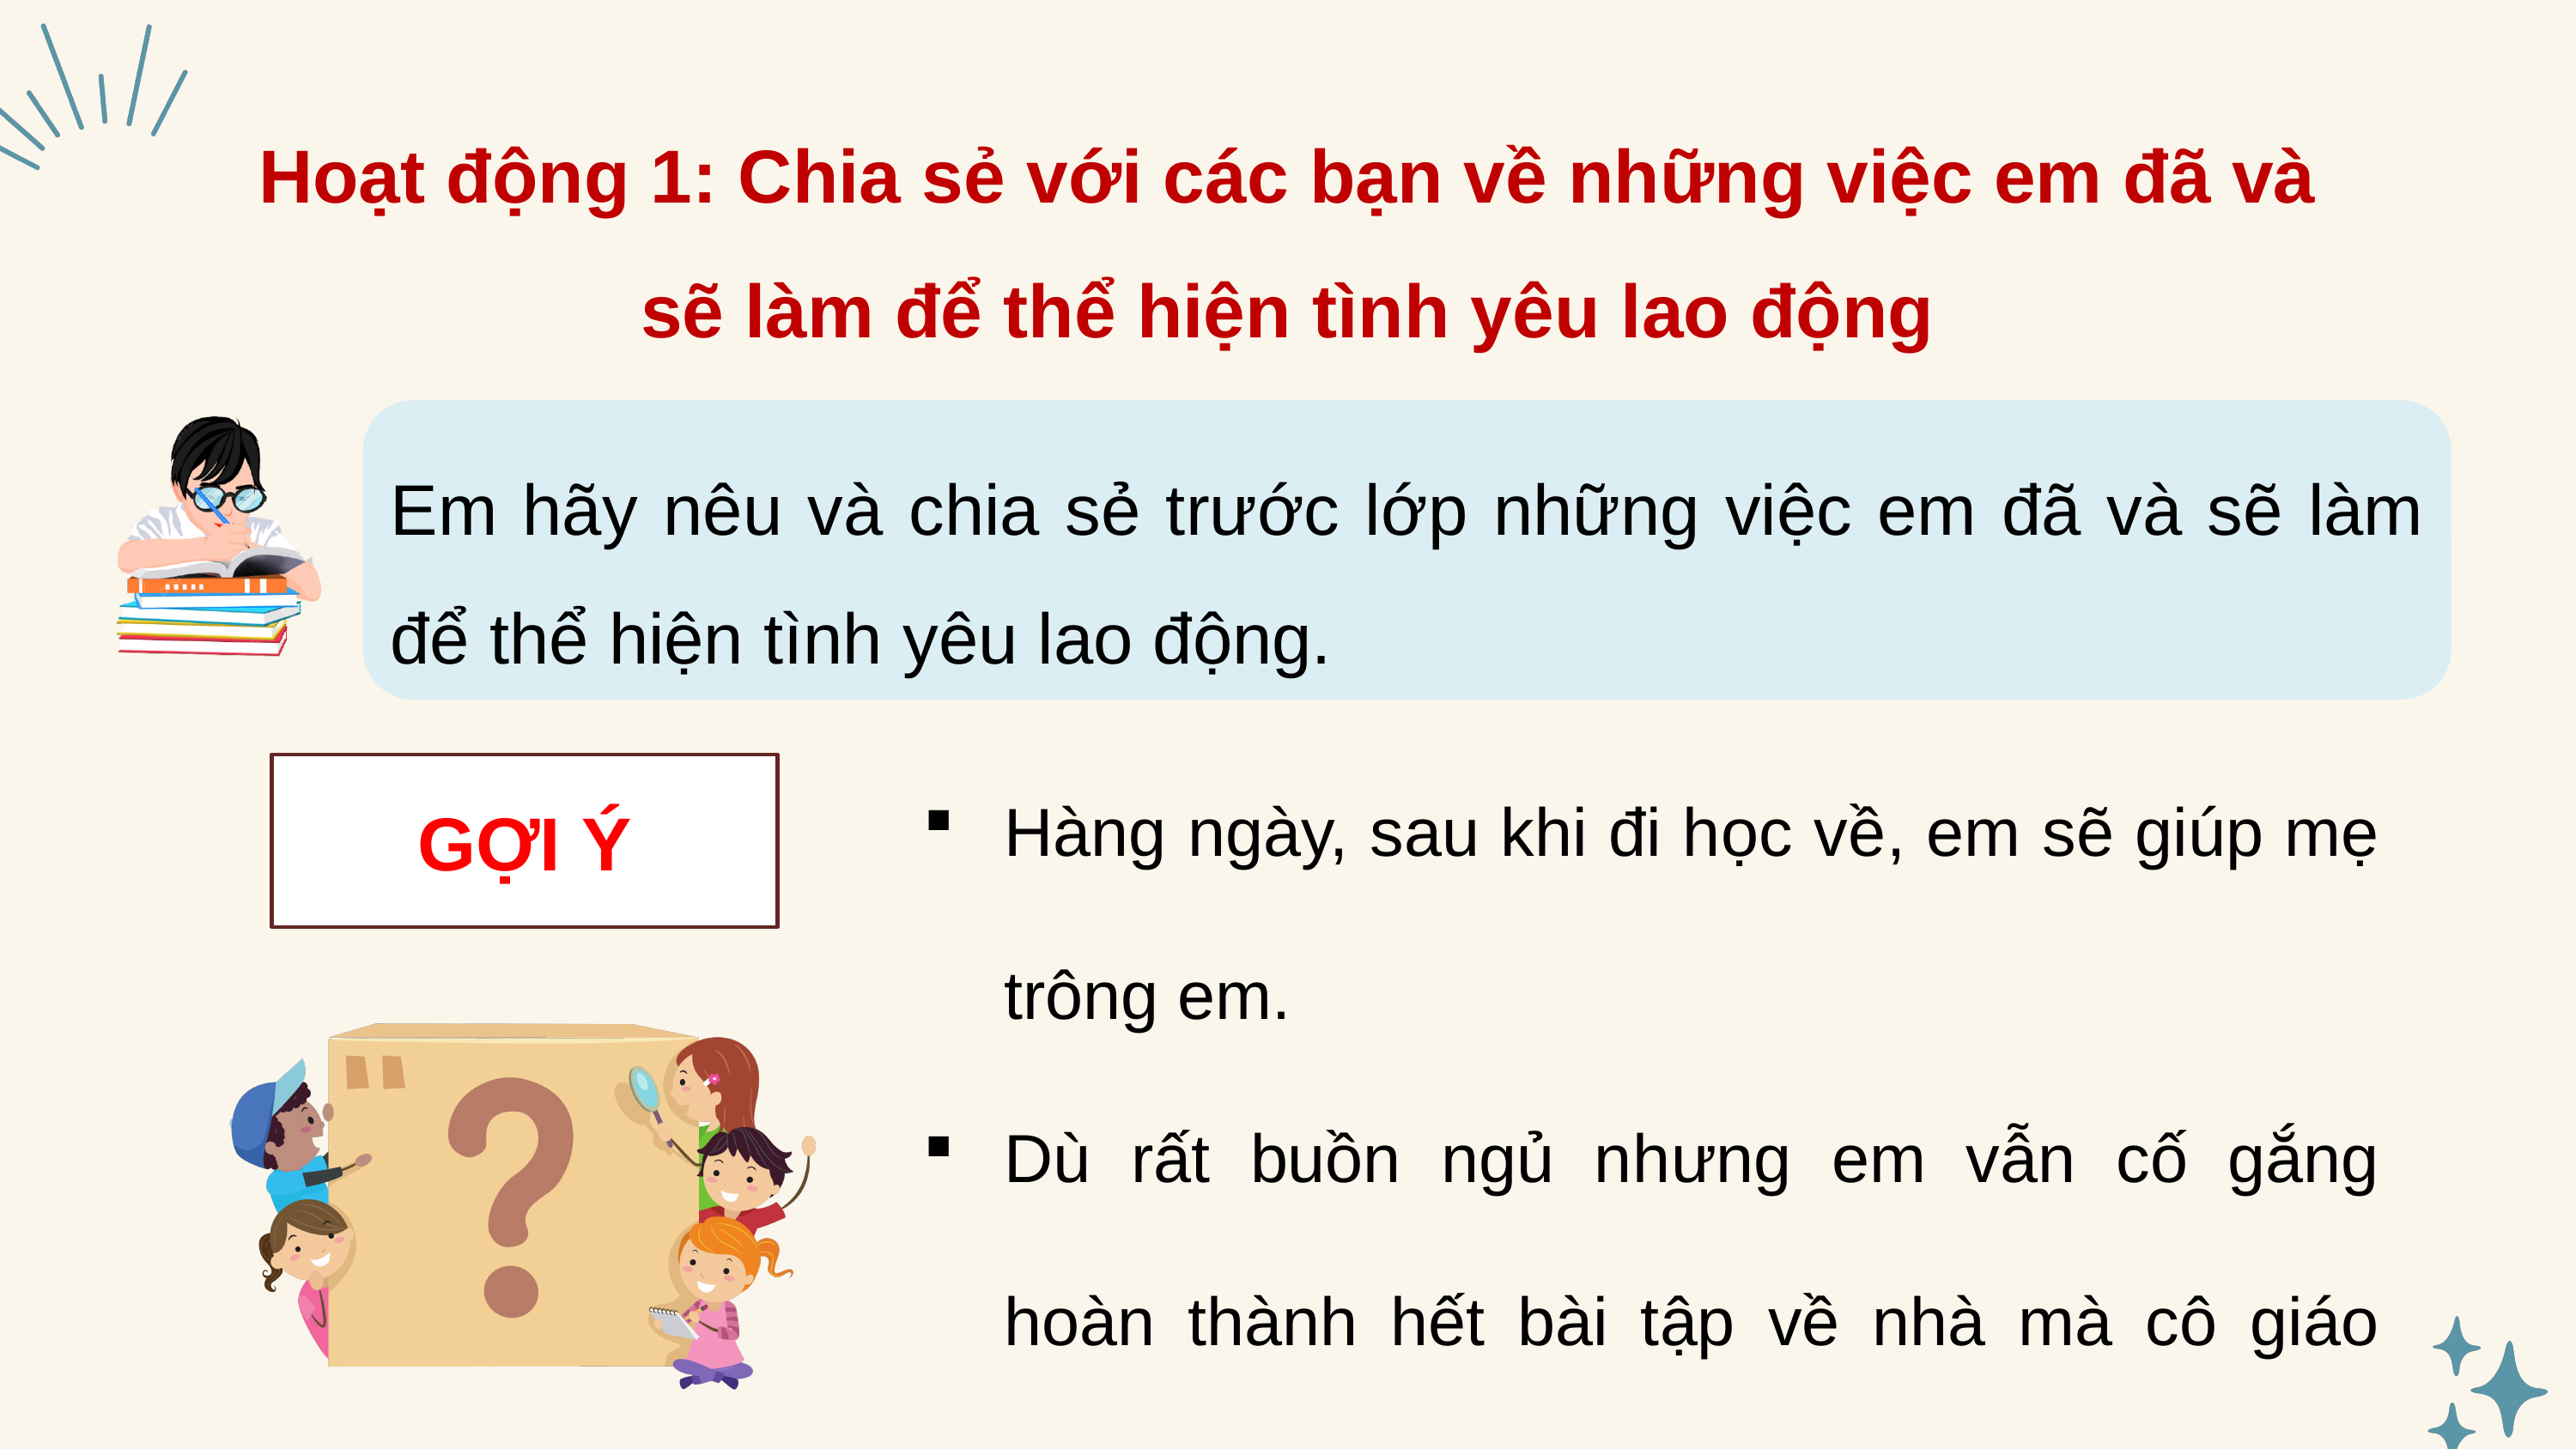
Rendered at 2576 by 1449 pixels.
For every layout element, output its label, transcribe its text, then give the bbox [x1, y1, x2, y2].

text_box Hoạt động 1: Chia sẻ với các bạn về những việc em đã và sẽ làm để thể hiện tình yêu lao động [228, 76, 2348, 360]
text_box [227, 754, 816, 1390]
picture [0, 0, 198, 210]
picture [2425, 1313, 2551, 1449]
text_box Hàng ngày, sau khi đi học về, em sẽ giúp mẹ trông em. Dù rất buồn ngủ nhưng em vẫn cố gắng hoàn thành hết bài tập về nhà mà cô giáo giao,… [910, 700, 2392, 1449]
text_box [96, 399, 2452, 685]
